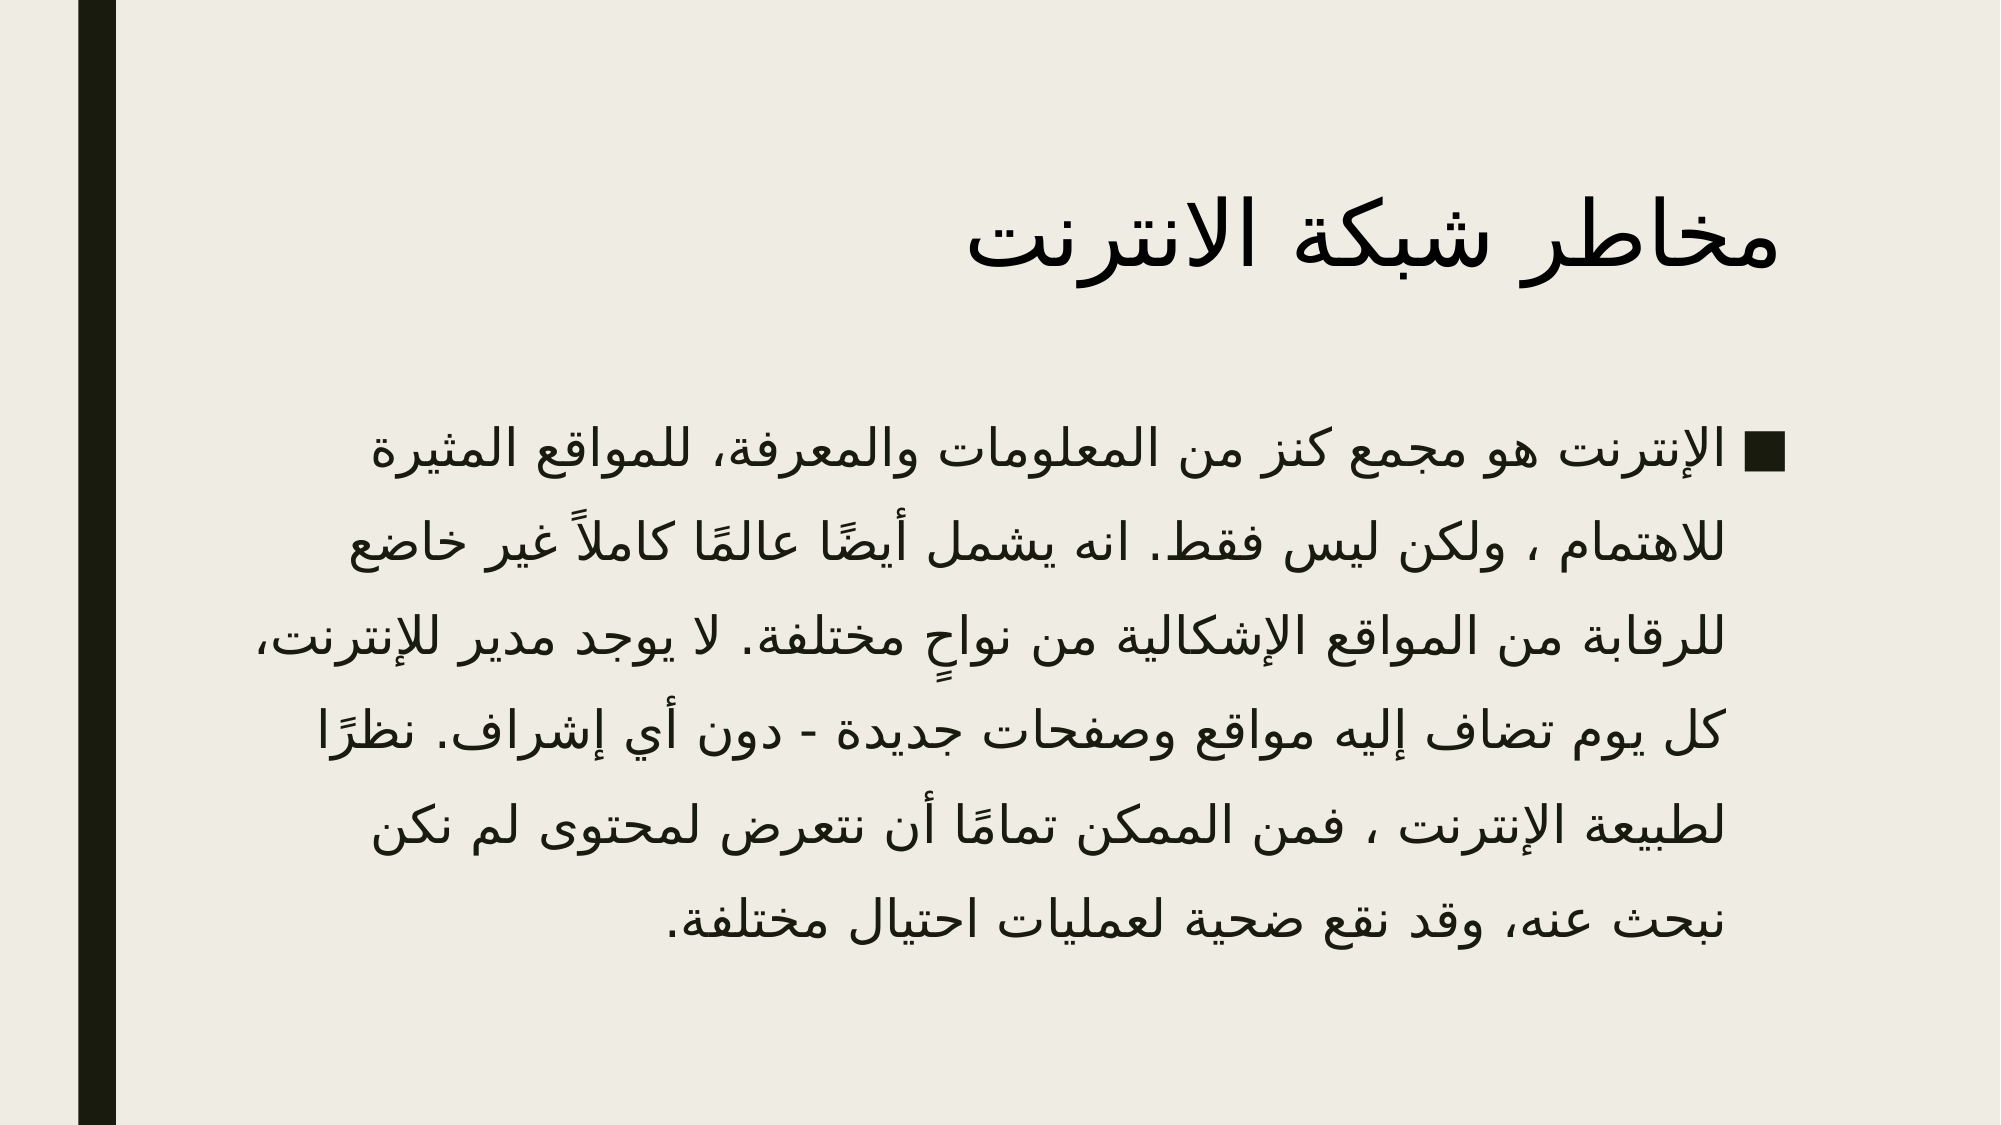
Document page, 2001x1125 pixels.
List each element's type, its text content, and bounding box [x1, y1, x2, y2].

title مخاطر شبكة الانترنت [225, 112, 1800, 357]
list الإنترنت هو مجمع كنز من المعلومات والمعرفة، للمواقع المثيرة للاهتمام ، ولكن ليس فقط. انه يشمل أيضًا عالمًا كاملاً غير خاضع للرقابة من المواقع الإشكالية من نواحٍ مختلفة. لا يوجد مدير للإنترنت، كل يوم تضاف إليه مواقع وصفحات جديدة - دون أي إشراف. نظرًا لطبيعة الإنترنت ، فمن الممكن تمامًا أن نتعرض لمحتوى لم نكن نبحث عنه، وقد نقع ضحية لعمليات احتيال مختلفة. [225, 375, 1800, 963]
